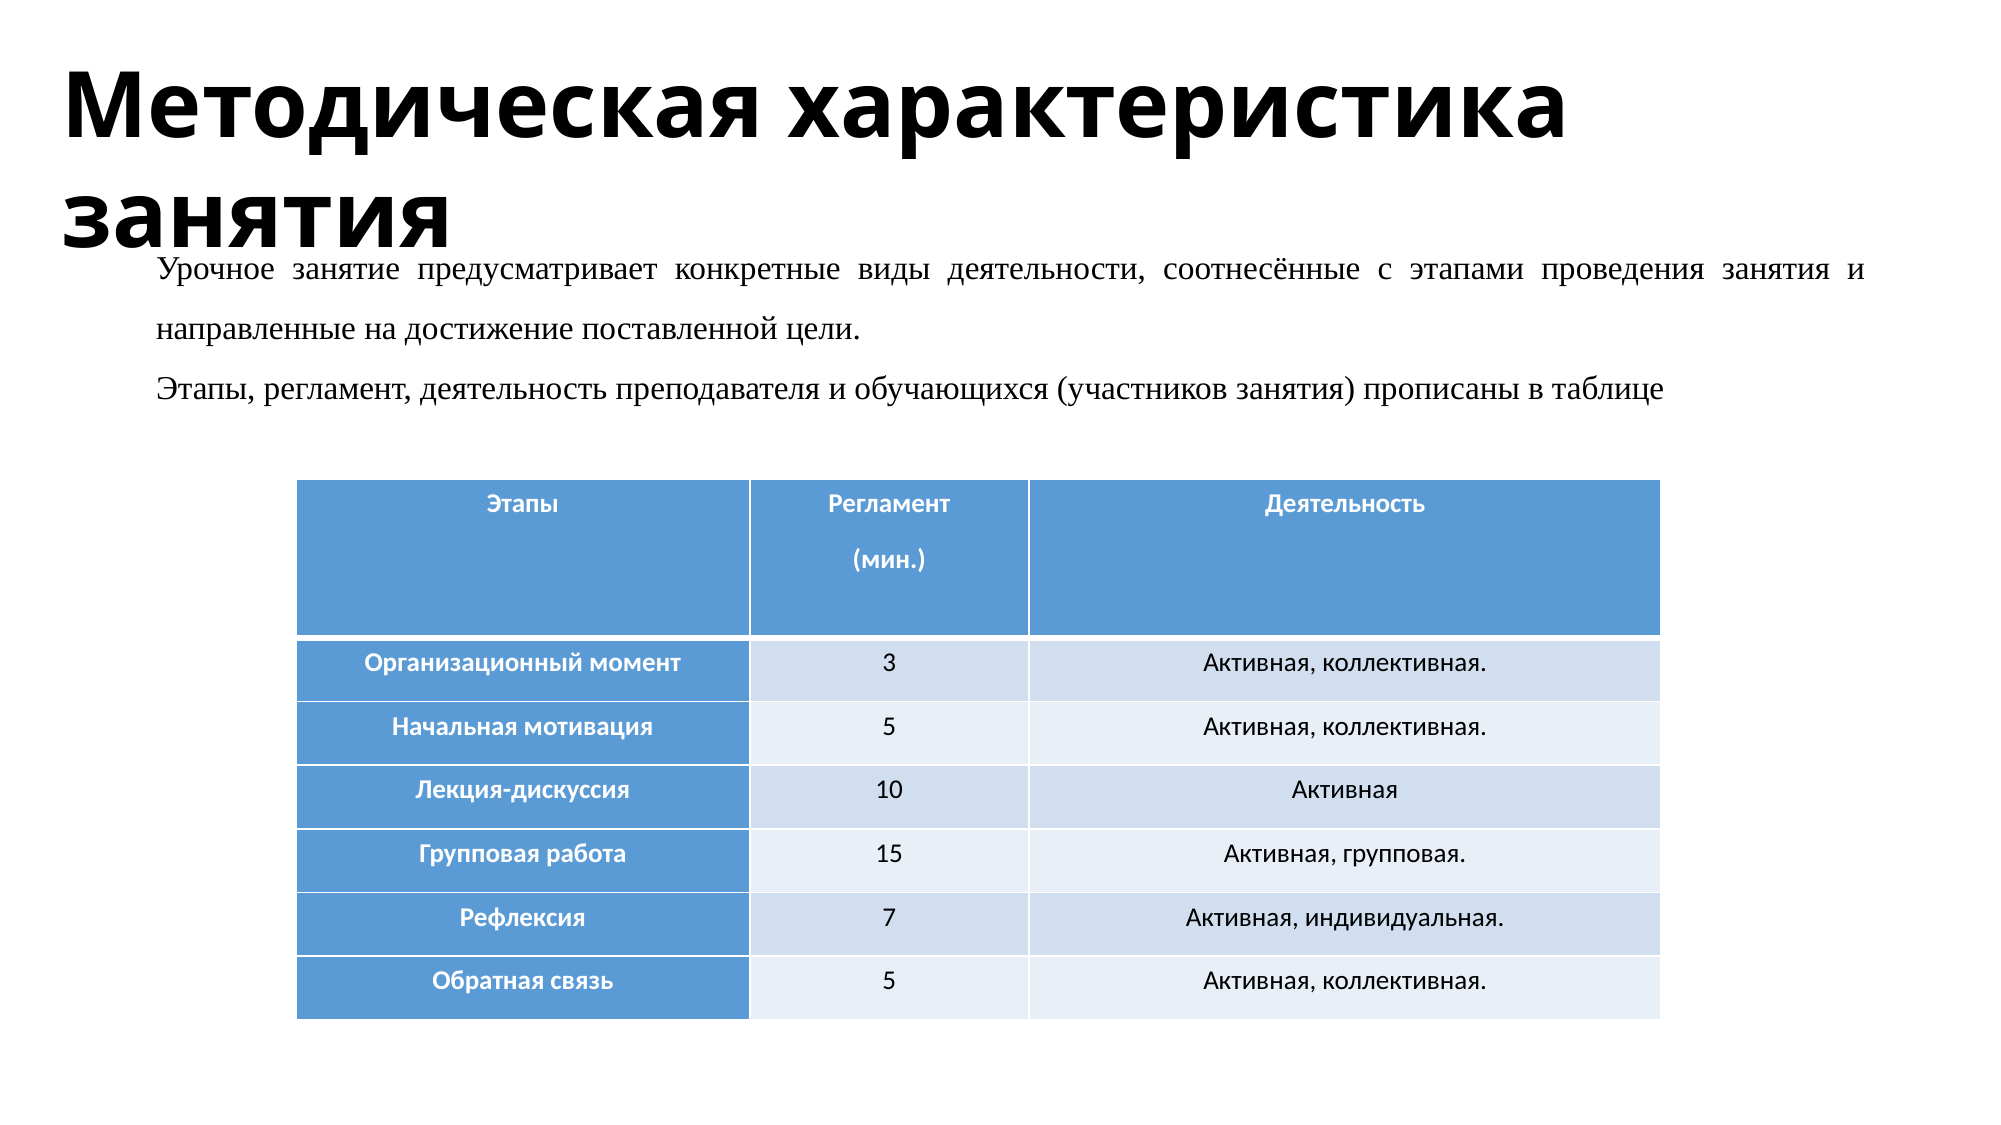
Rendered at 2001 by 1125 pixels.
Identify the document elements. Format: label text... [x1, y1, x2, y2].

table_cell Активная, коллективная. [1030, 702, 1660, 764]
table_header Деятельность [1030, 480, 1660, 635]
table_header Регламент (мин.) [751, 480, 1028, 635]
table_cell Активная, коллективная. [1030, 641, 1660, 701]
title Методическая характеристика занятия [46, 25, 1772, 286]
table_cell Активная, групповая. [1030, 830, 1660, 892]
table_cell 5 [751, 957, 1028, 1019]
table_header Этапы [297, 480, 749, 635]
table_cell Рефлексия [297, 893, 749, 955]
table_cell Групповая работа [297, 830, 749, 892]
table_cell 5 [751, 702, 1028, 764]
table_cell Обратная связь [297, 957, 749, 1019]
table_cell Активная, индивидуальная. [1030, 893, 1660, 955]
text_box Урочное занятие предусматривает конкретные виды деятельности, соотнесённые с этапами проведения занятия и направленные на достижение поставленной цели. Этапы, регламент, деятельность преподавателя и обучающихся (участников занятия) прописаны в таблице [141, 218, 1883, 414]
table_cell Организационный момент [297, 641, 749, 701]
table_cell 3 [751, 641, 1028, 701]
table_cell 7 [751, 893, 1028, 955]
table_cell Начальная мотивация [297, 702, 749, 764]
table_cell Активная, коллективная. [1030, 957, 1660, 1019]
table_cell 15 [751, 830, 1028, 892]
table_cell 10 [751, 766, 1028, 828]
table_cell Лекция-дискуссия [297, 766, 749, 828]
table_cell Активная [1030, 766, 1660, 828]
